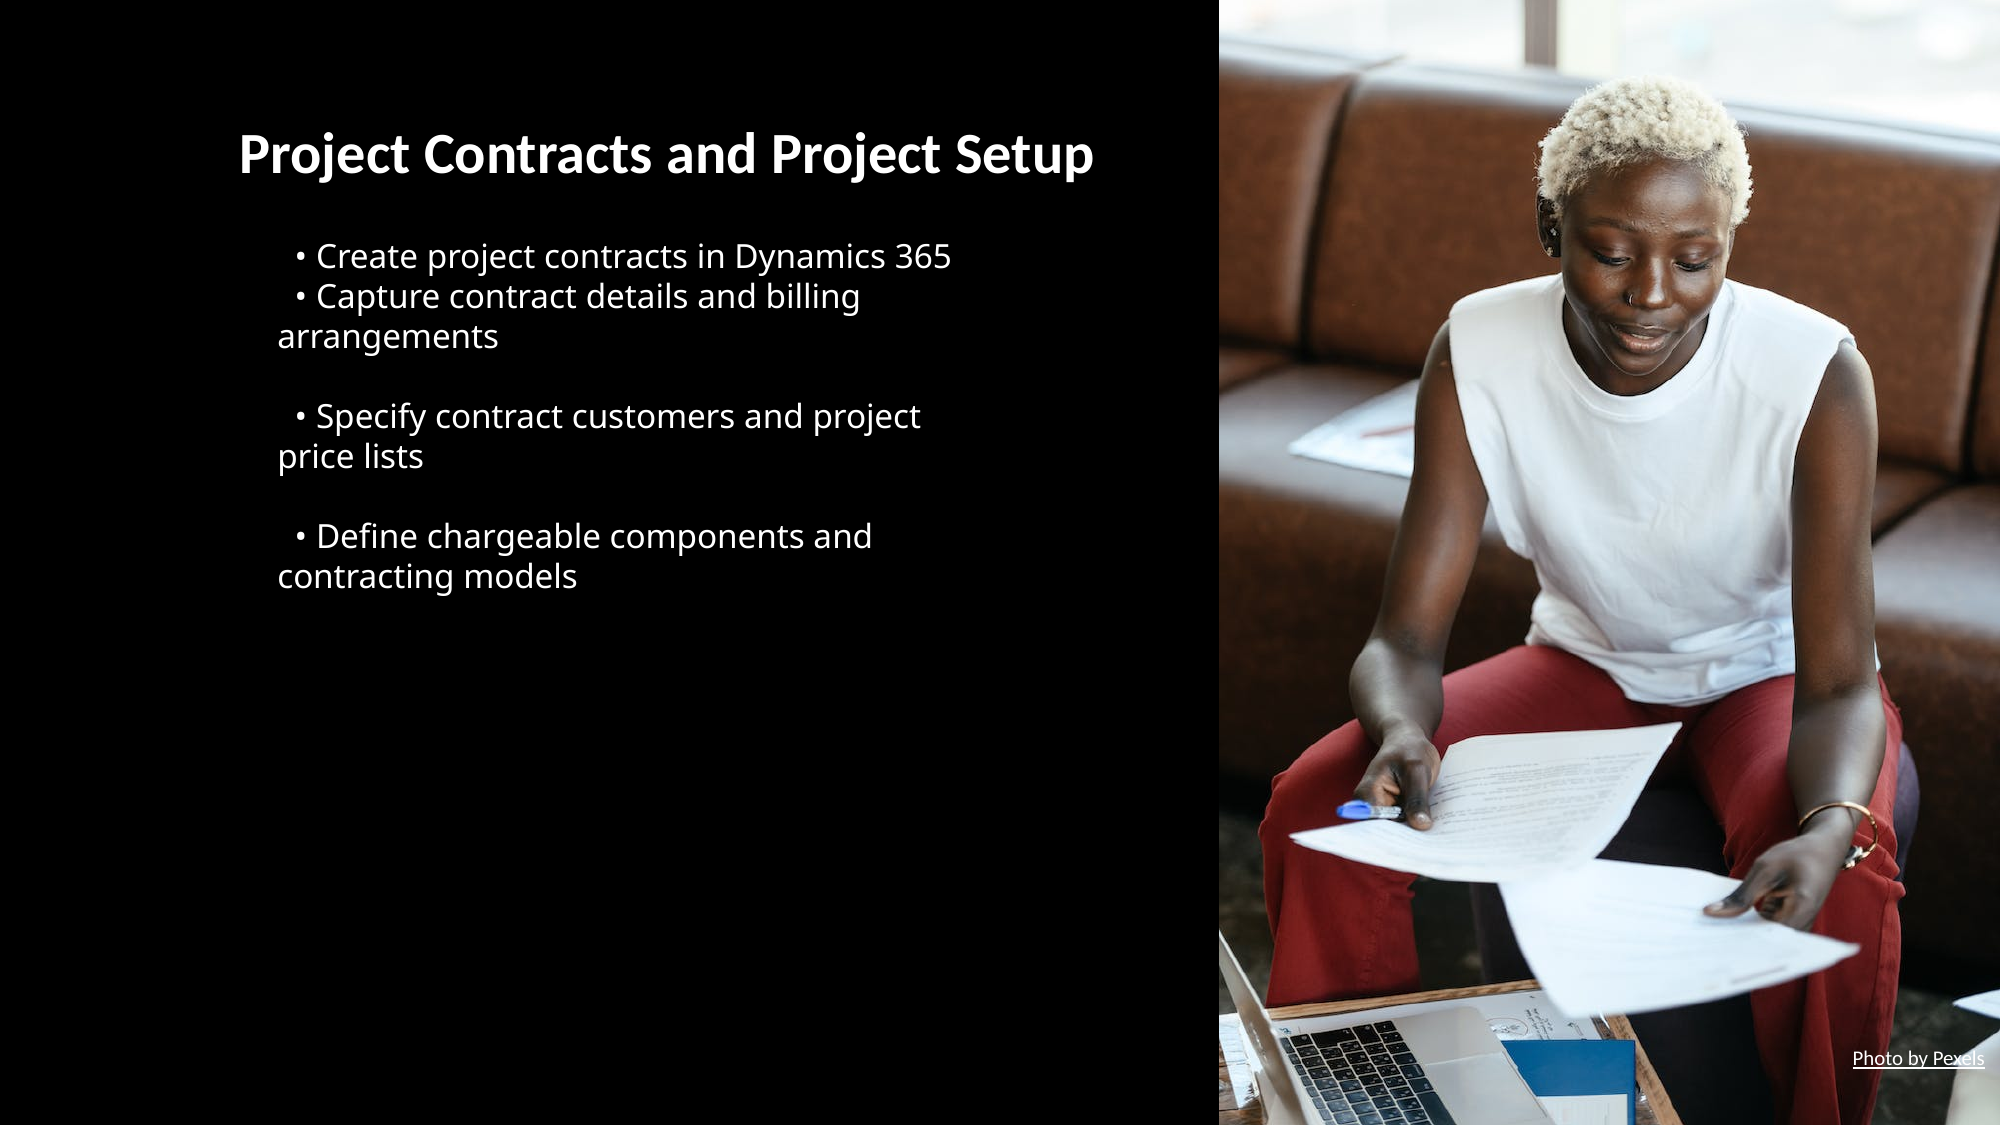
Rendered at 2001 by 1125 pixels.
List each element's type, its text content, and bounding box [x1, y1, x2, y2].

picture [1219, 0, 2000, 1125]
text_box • Specify contract customers and project price lists [262, 397, 1013, 473]
text_box Project Contracts and Project Setup [225, 112, 1219, 188]
text_box • Capture contract details and billing arrangements [262, 277, 1013, 353]
text_box • Create project contracts in Dynamics 365 [262, 217, 1013, 277]
text_box • Define chargeable components and contracting models [262, 517, 1013, 593]
